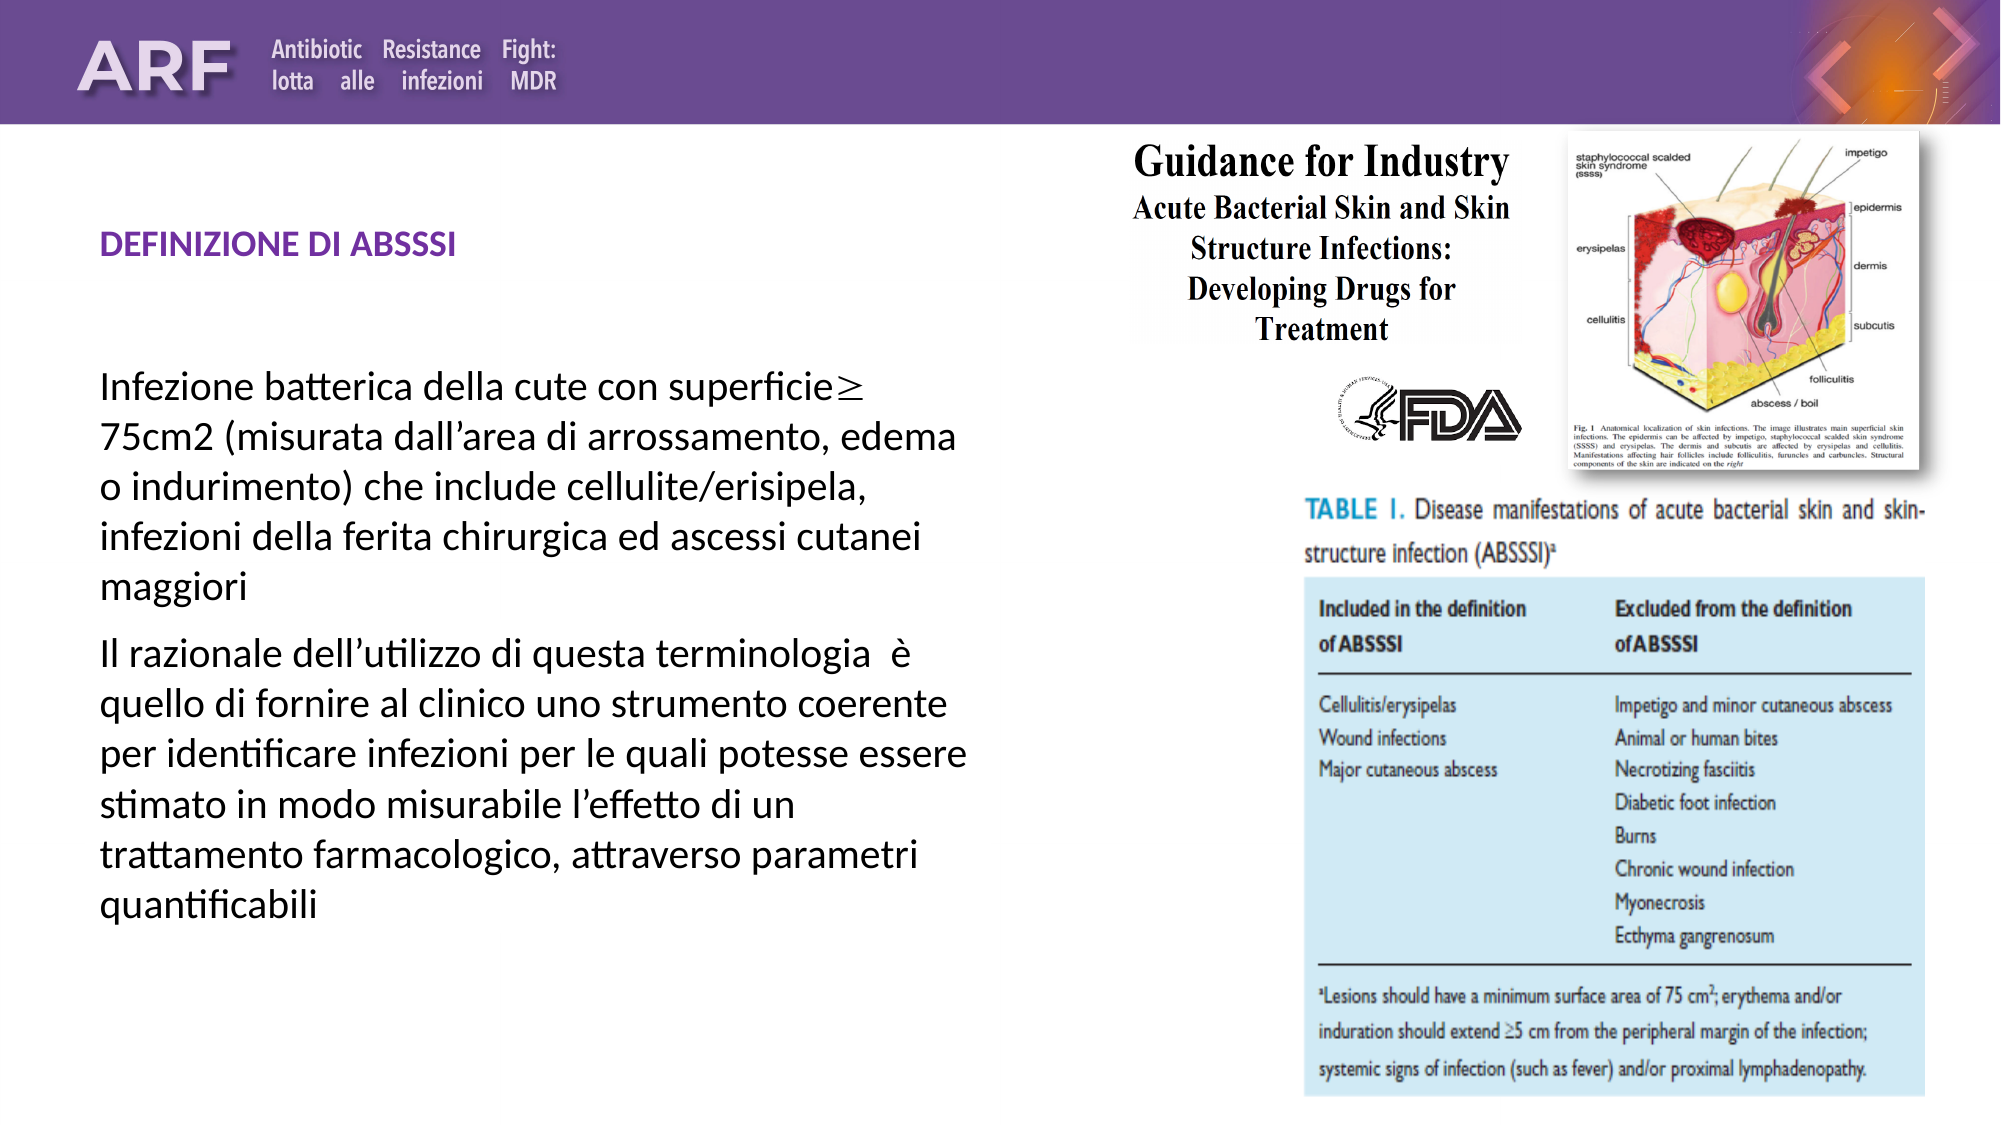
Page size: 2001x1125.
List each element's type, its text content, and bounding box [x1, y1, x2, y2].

text_box DEFINIZIONE DI ABSSSI [84, 211, 835, 272]
picture [0, 0, 2001, 1125]
text_box Il razionale dell’utilizzo di questa terminologia è quello di fornire al clinico uno strumento coerente per identificare infezioni per le quali potesse essere stimato in modo misurabile l’effetto di un trattamento farmacologico, attraverso parametri quantificabili [84, 618, 992, 934]
text_box Infezione batterica della cute con superficie 75cm2 (misurata dall’area di arrossamento, edema o indurimento) che include cellulite/erisipela, infezioni della ferita chirurgica ed ascessi cutanei maggiori [84, 351, 992, 617]
